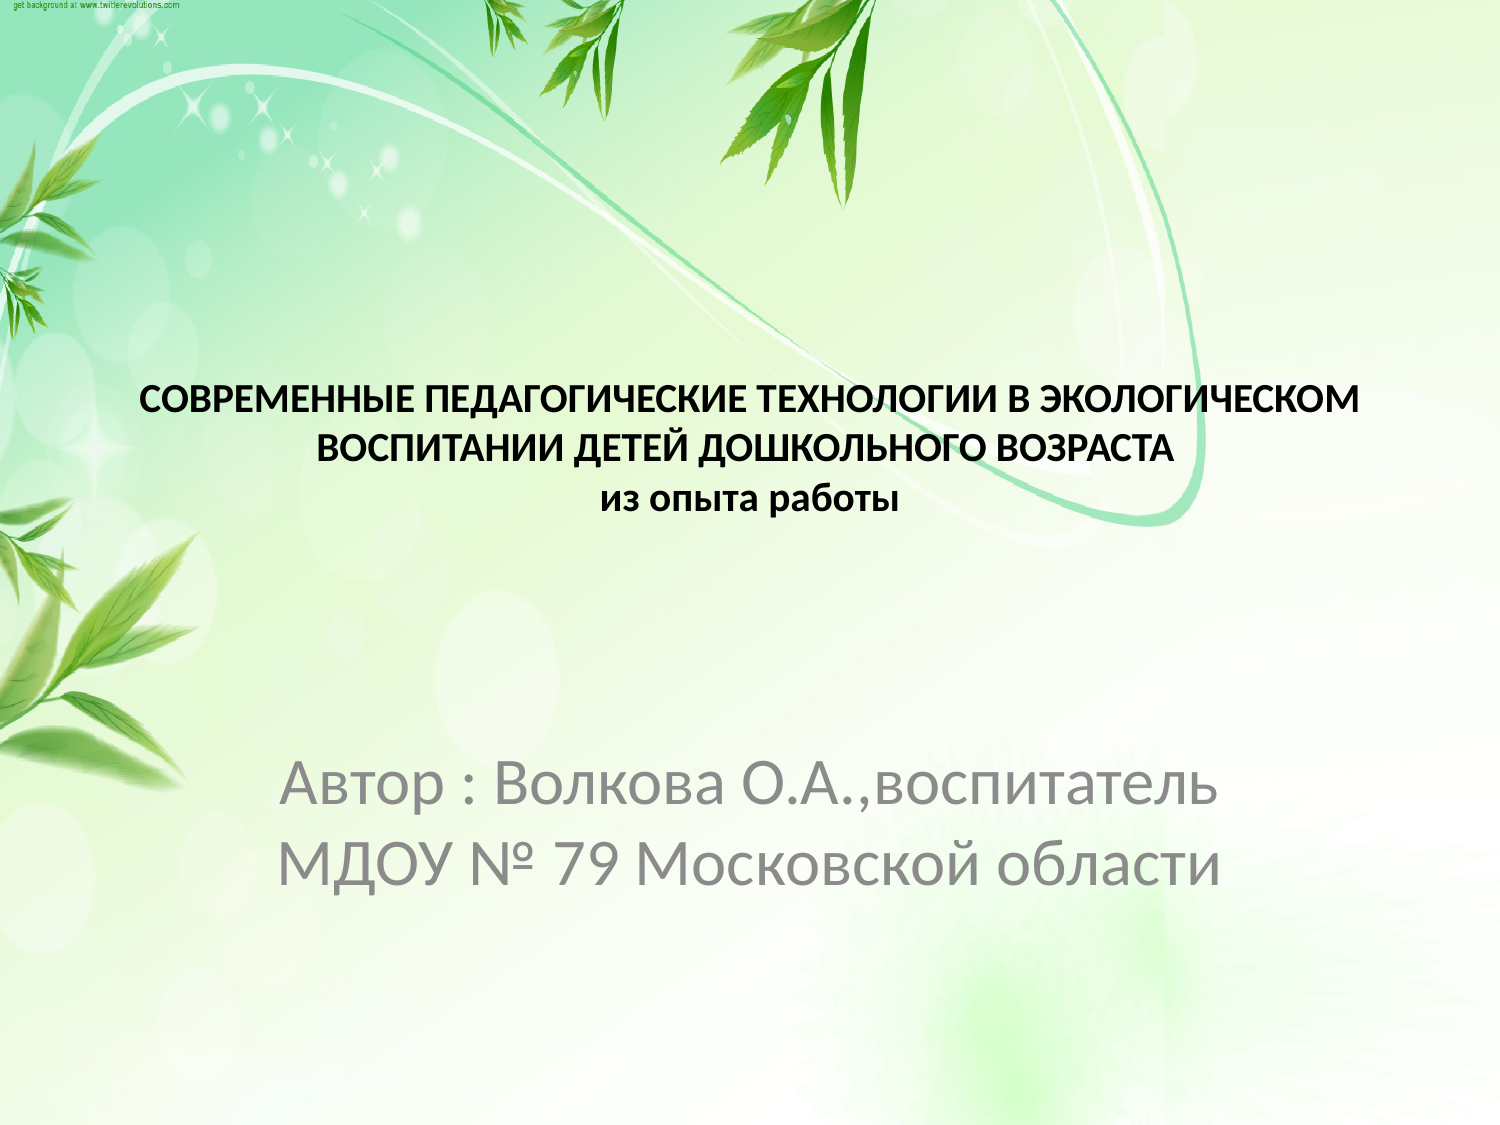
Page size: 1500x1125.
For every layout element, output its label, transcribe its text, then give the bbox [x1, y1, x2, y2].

title СОВРЕМЕННЫЕ ПЕДАГОГИЧЕСКИЕ ТЕХНОЛОГИИ В ЭКОЛОГИЧЕСКОМ ВОСПИТАНИИ ДЕТЕЙ ДОШКОЛЬНОГО ВОЗРАСТА из опыта работы [112, 349, 1388, 591]
subtitle Автор : Волкова О.А.,воспитатель МДОУ № 79 Московской области [225, 637, 1275, 925]
picture [0, 0, 1500, 1125]
